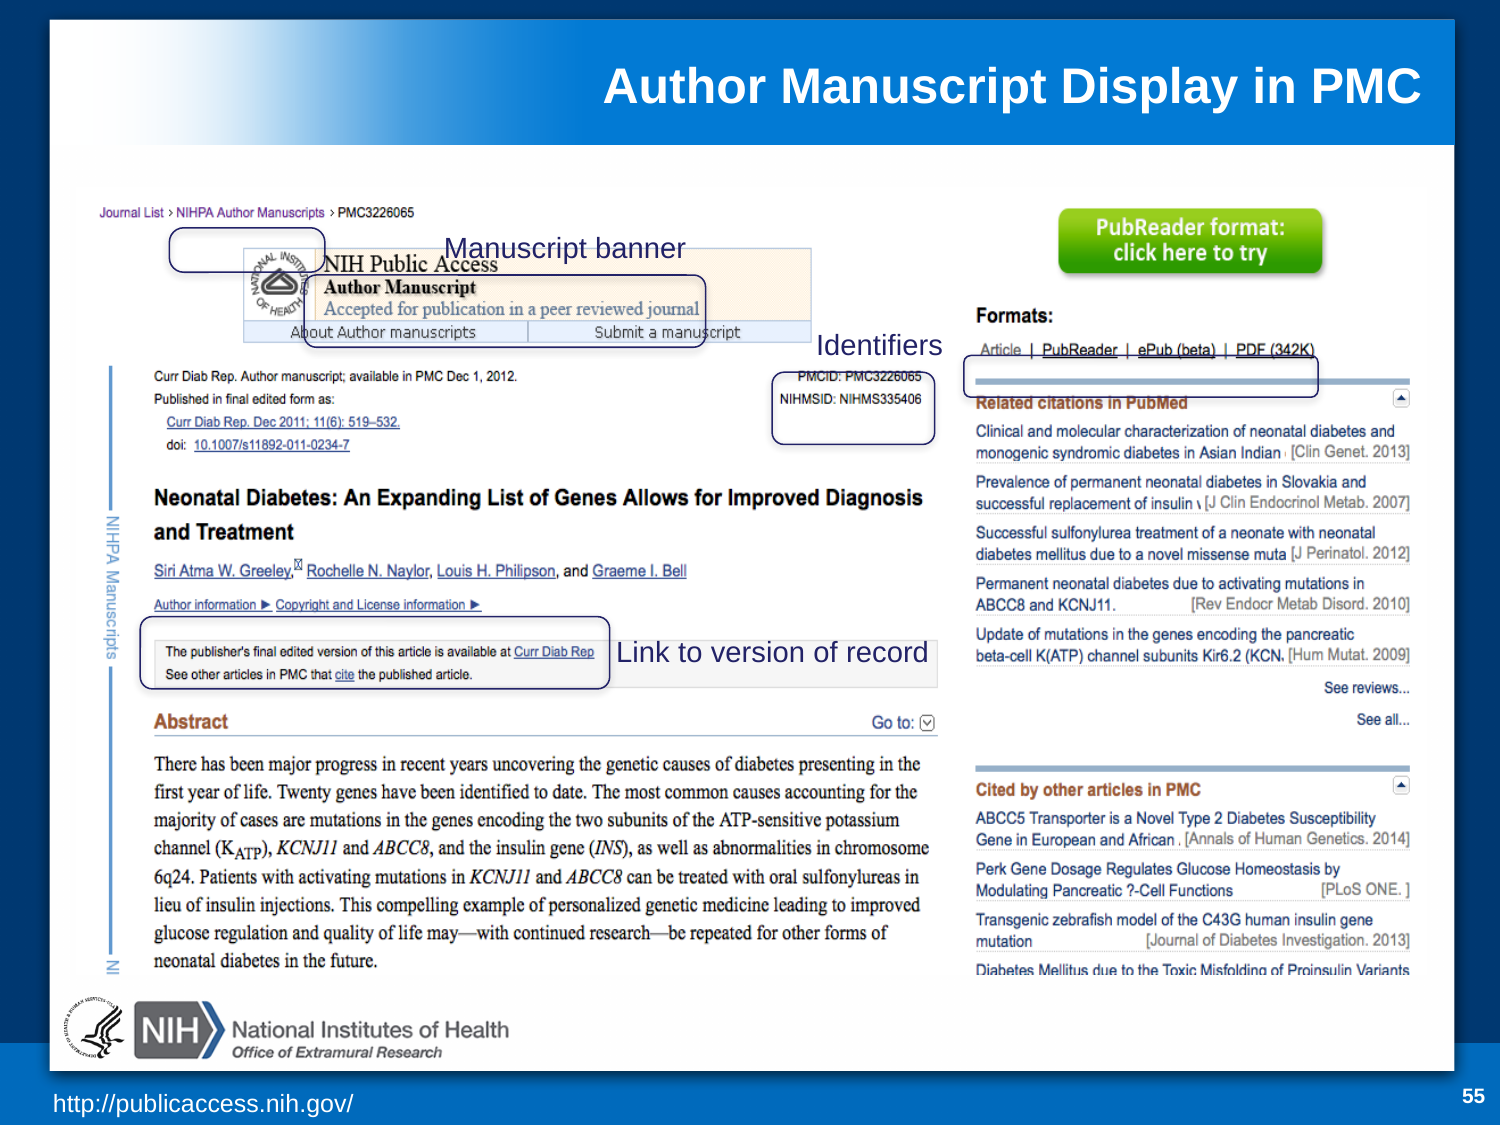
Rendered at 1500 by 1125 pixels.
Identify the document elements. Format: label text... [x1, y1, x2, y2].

slide_number 55 [1274, 1074, 1500, 1101]
title Author Manuscript Display in PMC [187, 37, 1438, 130]
picture [0, 0, 1500, 1125]
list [76, 187, 1427, 976]
